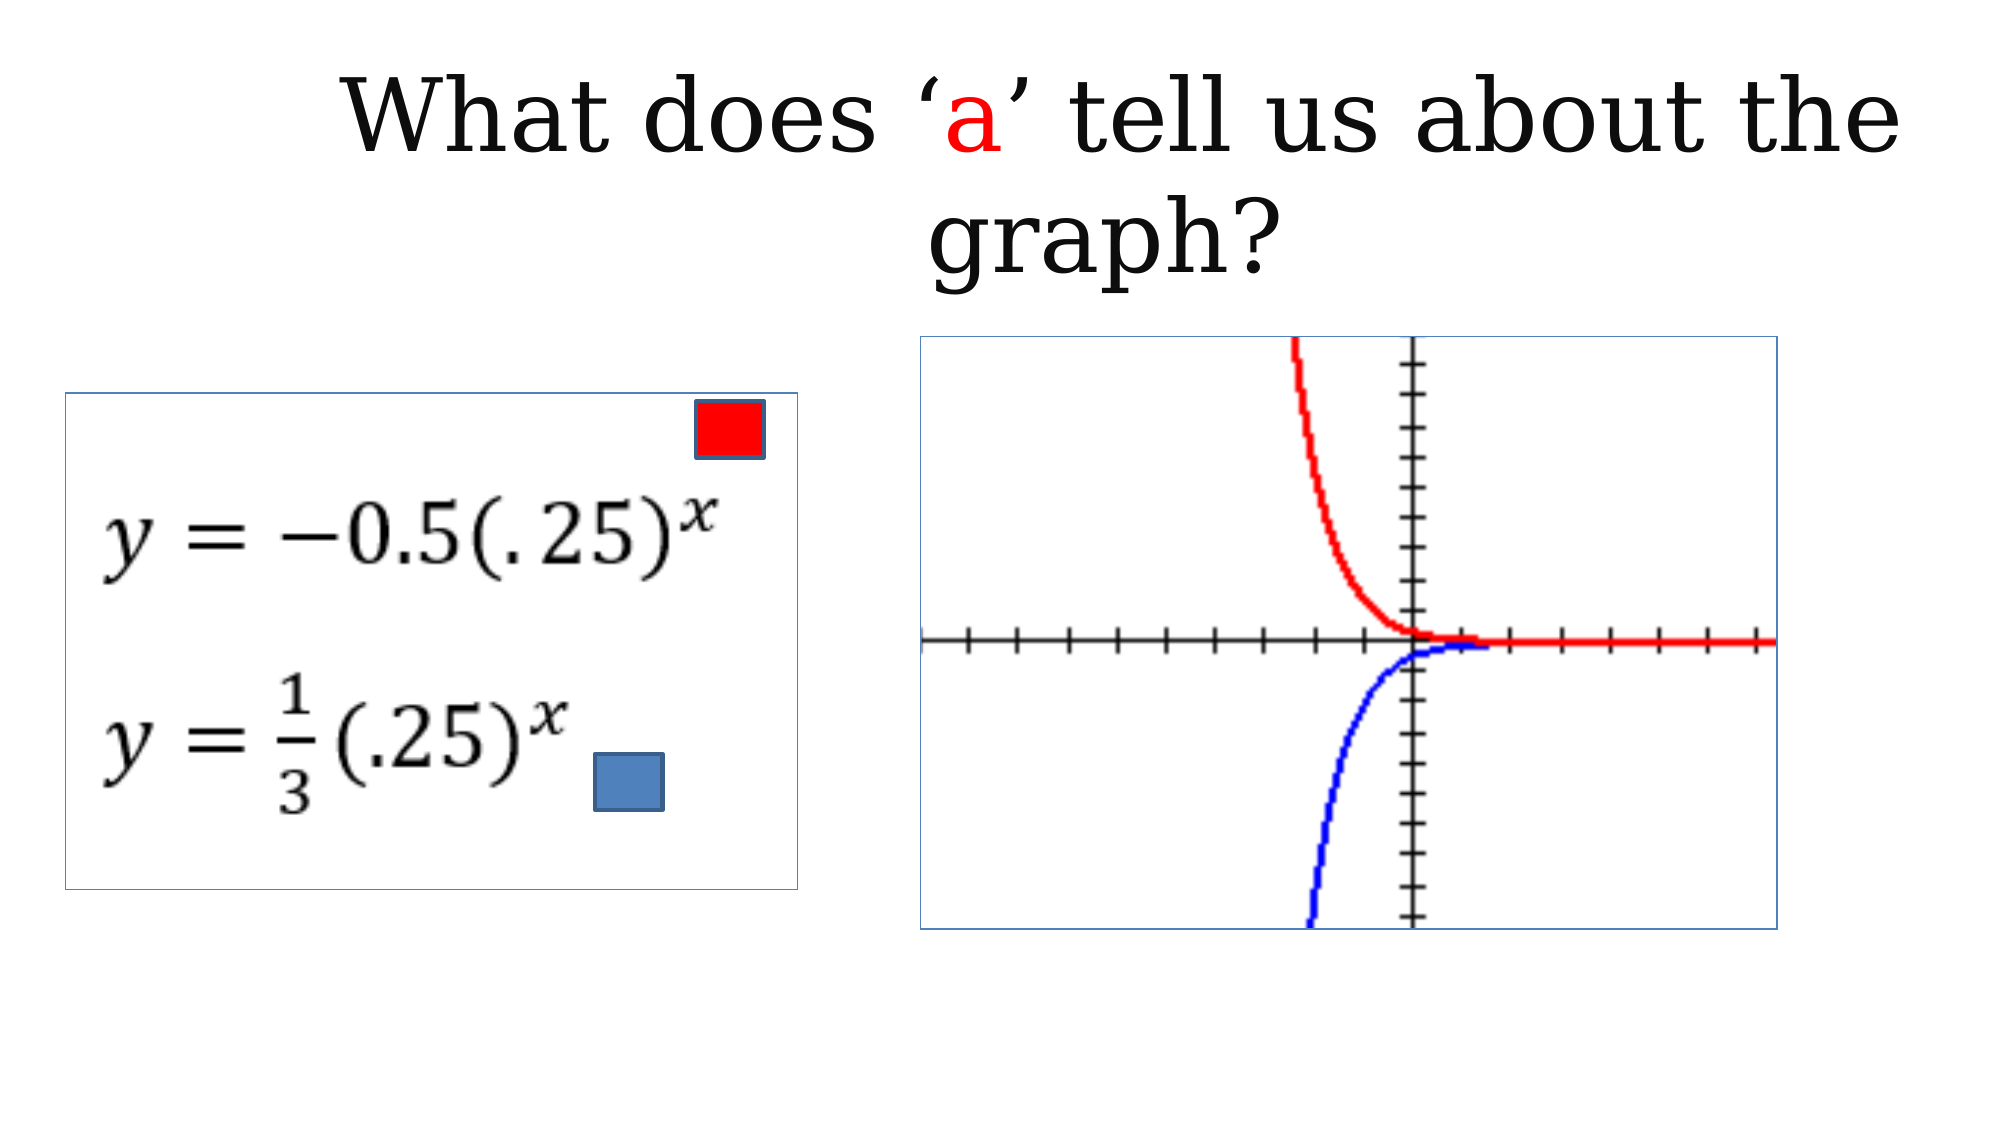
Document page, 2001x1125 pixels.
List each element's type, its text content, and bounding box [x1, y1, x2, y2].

picture [921, 337, 1777, 929]
picture [66, 393, 798, 889]
text_box What does ‘a’ tell us about the graph? [313, 50, 1929, 294]
